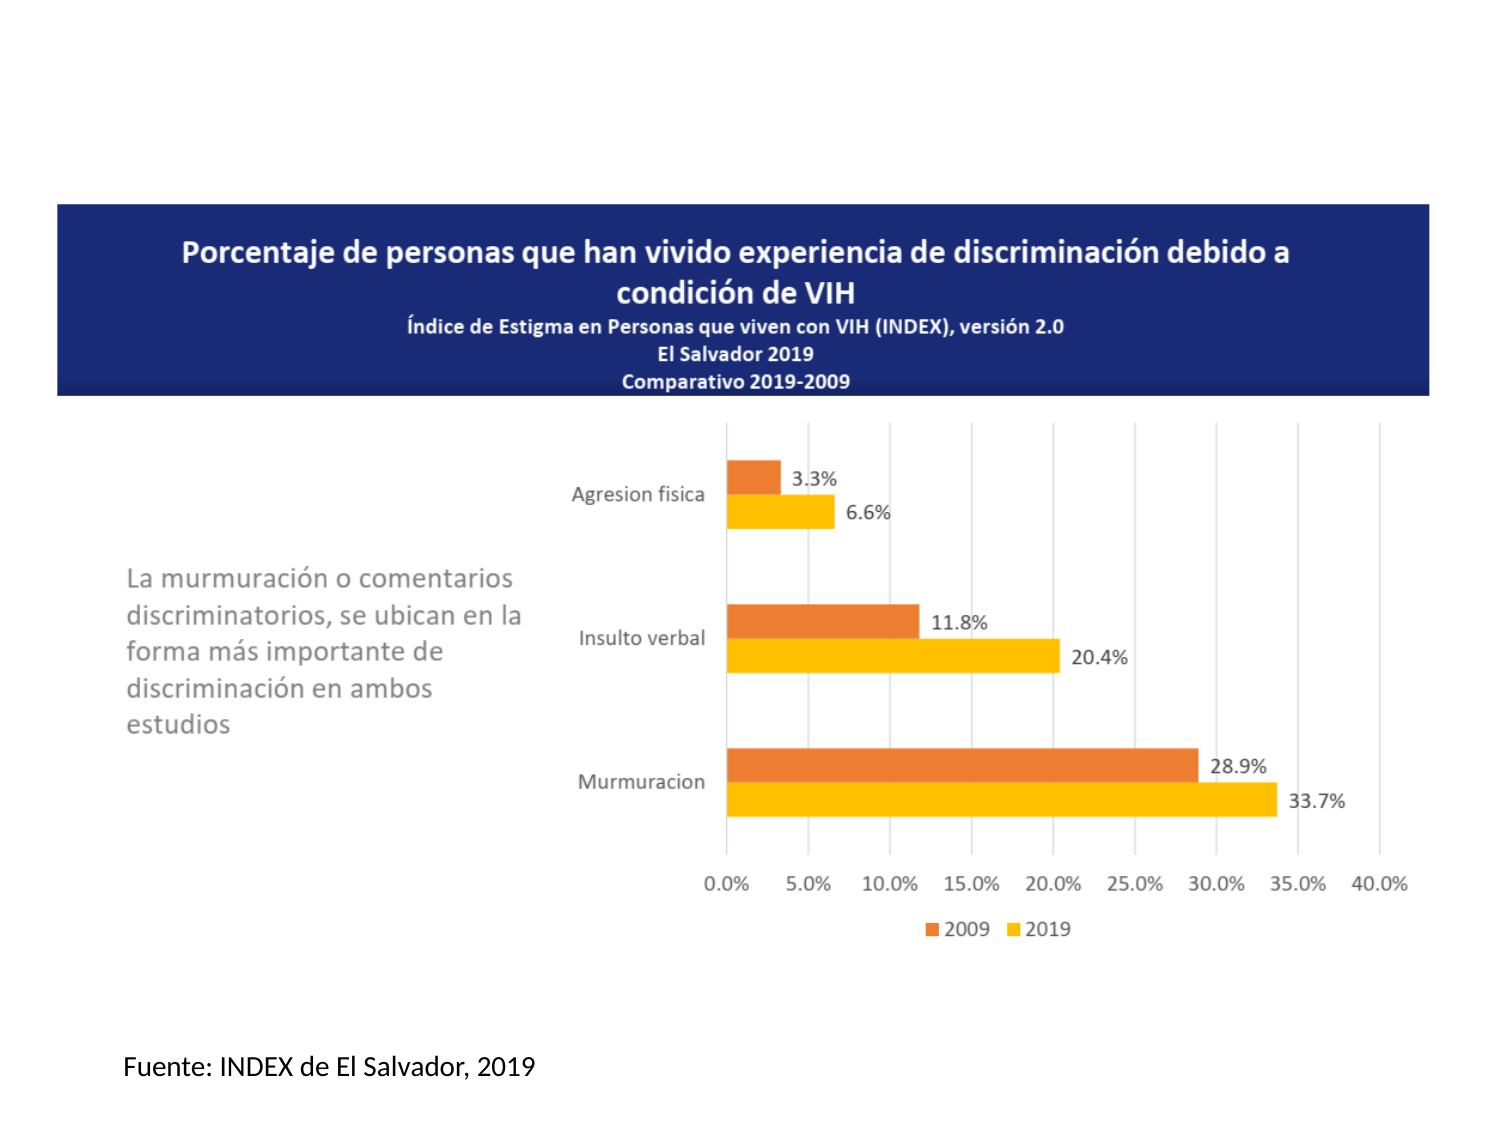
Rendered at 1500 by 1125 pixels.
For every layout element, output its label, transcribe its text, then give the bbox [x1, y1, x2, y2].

text_box Fuente: INDEX de El Salvador, 2019 [108, 1040, 1392, 1090]
picture [0, 166, 1500, 959]
